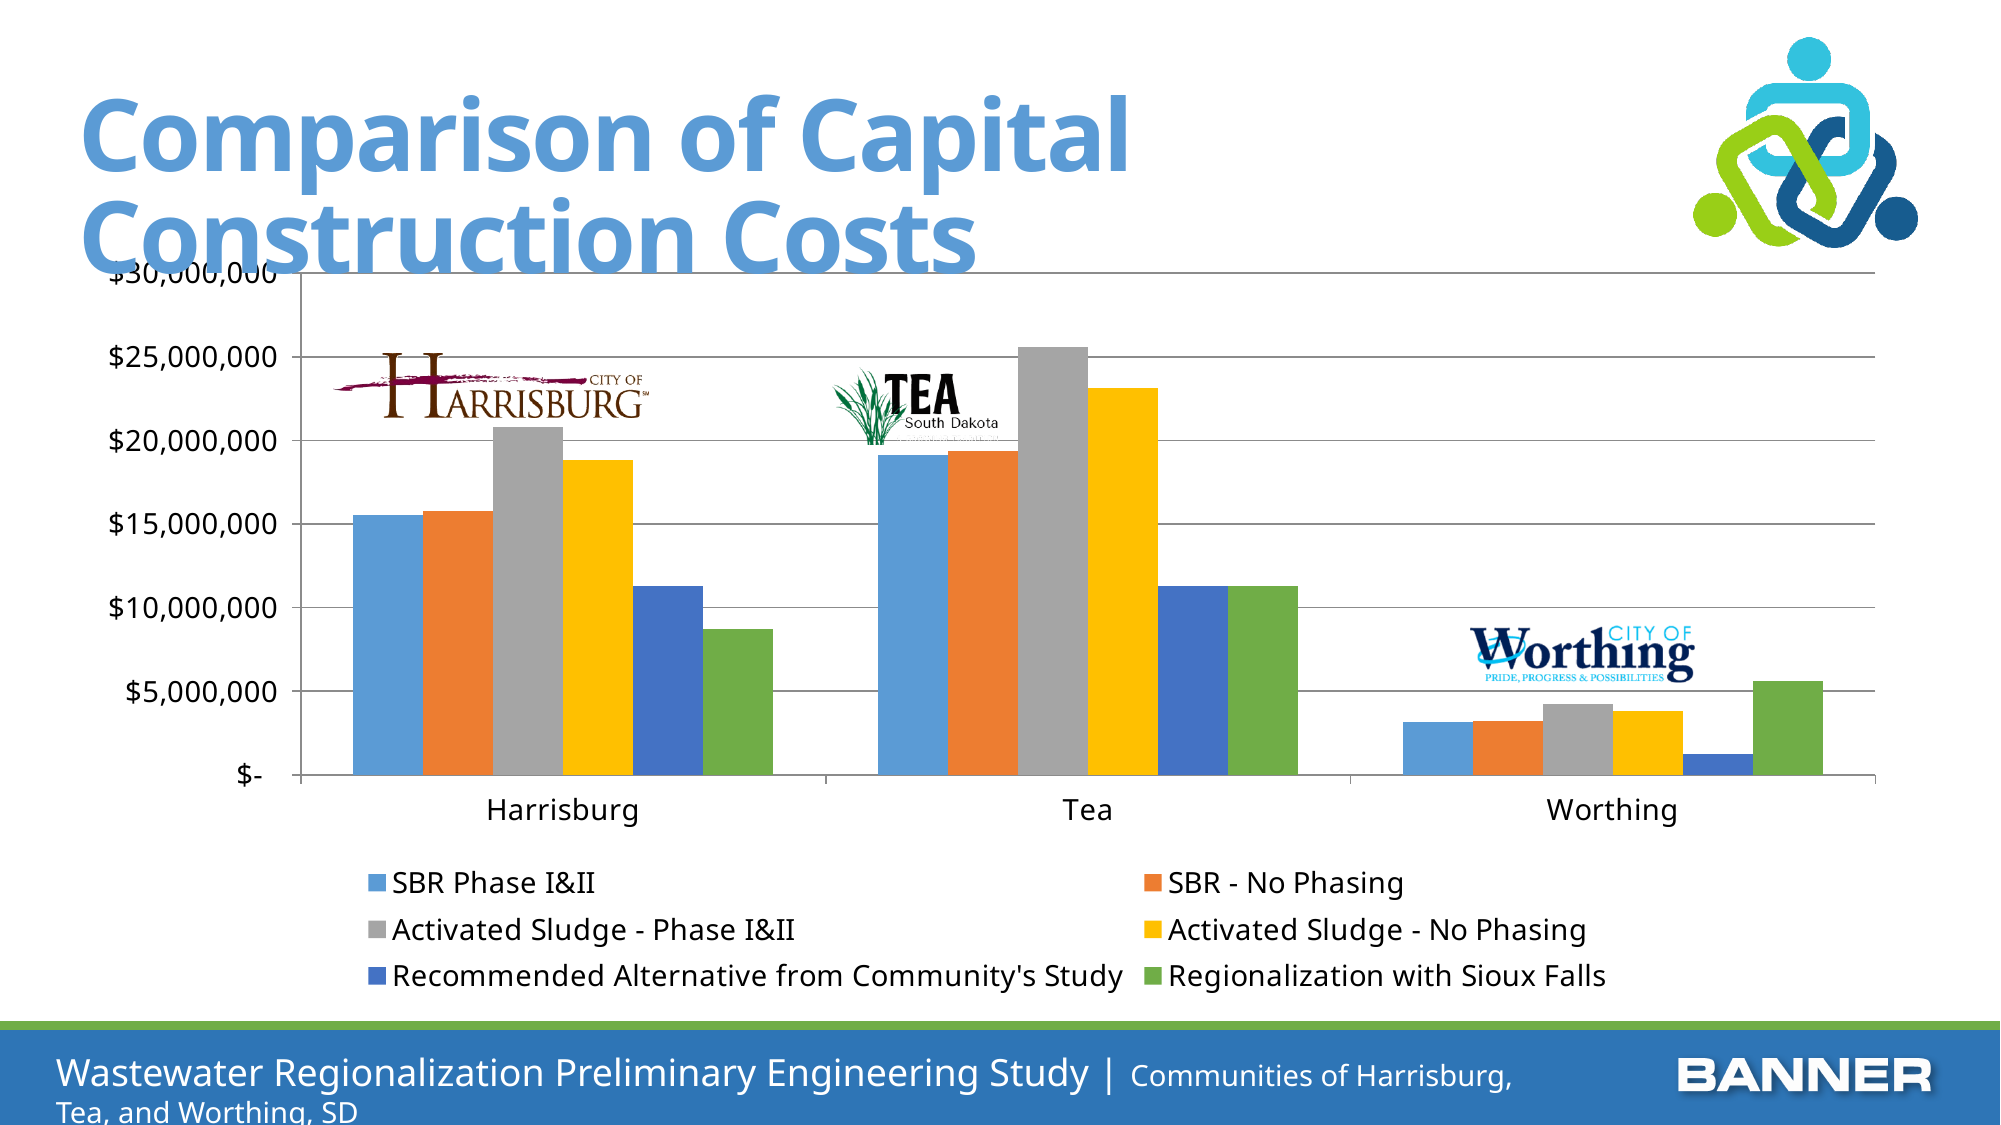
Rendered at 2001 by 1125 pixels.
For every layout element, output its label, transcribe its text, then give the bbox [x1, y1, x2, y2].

picture [1470, 625, 1695, 683]
picture [832, 367, 998, 445]
picture [1693, 37, 1918, 248]
picture [333, 353, 649, 418]
title Comparison of Capital Construction Costs [63, 121, 1628, 237]
chart [62, 237, 1913, 1003]
